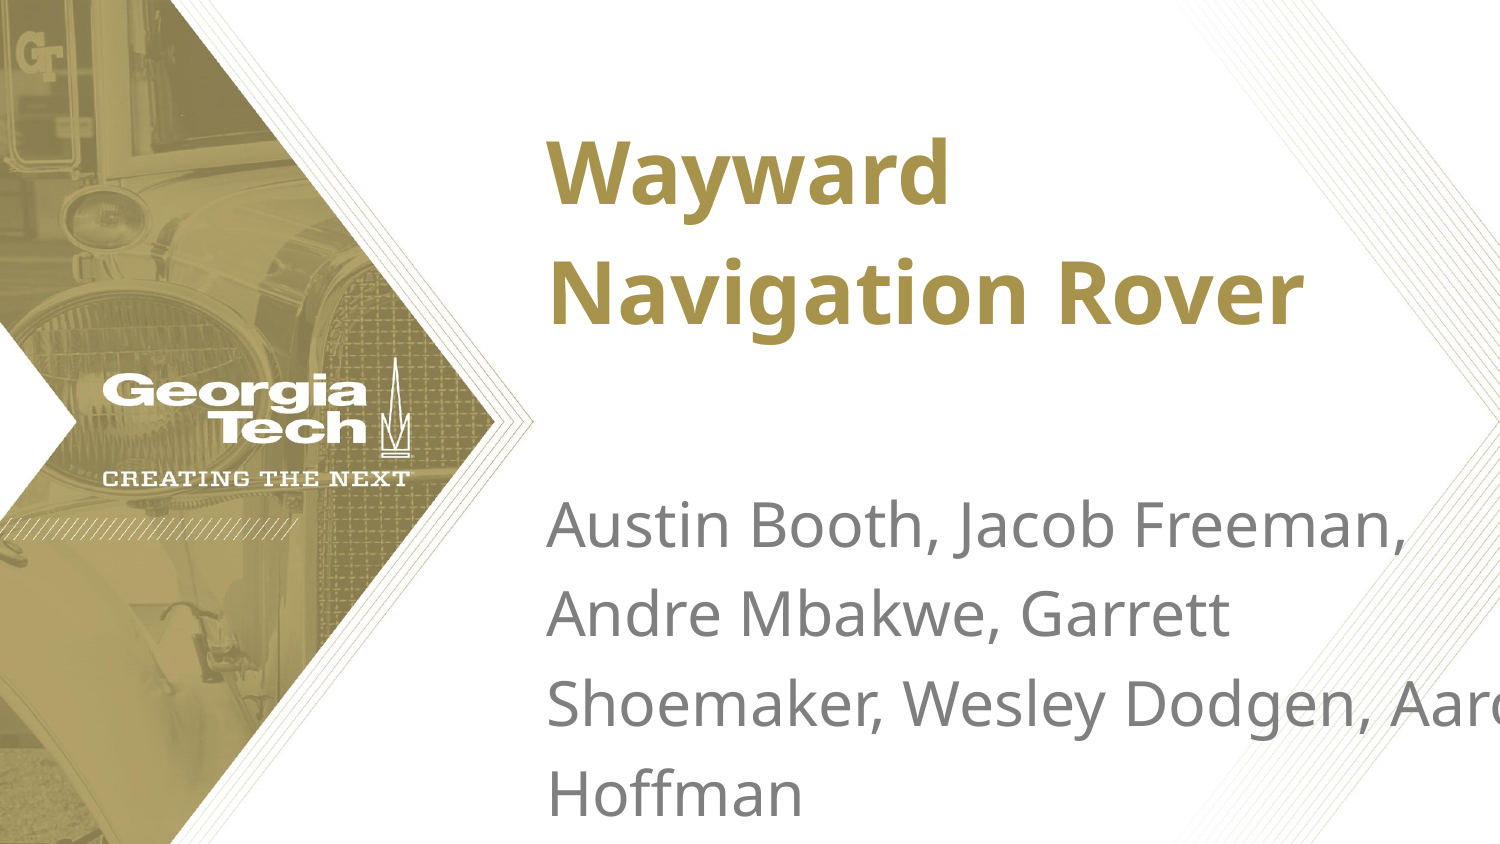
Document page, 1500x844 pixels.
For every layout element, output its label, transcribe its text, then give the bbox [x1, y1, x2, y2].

picture [0, 0, 1500, 844]
title Wayward Navigation Rover [531, 110, 1368, 350]
subtitle Austin Booth, Jacob Freeman, Andre Mbakwe, Garrett Shoemaker, Wesley Dodgen, Aaron Hoffman [531, 462, 1500, 798]
